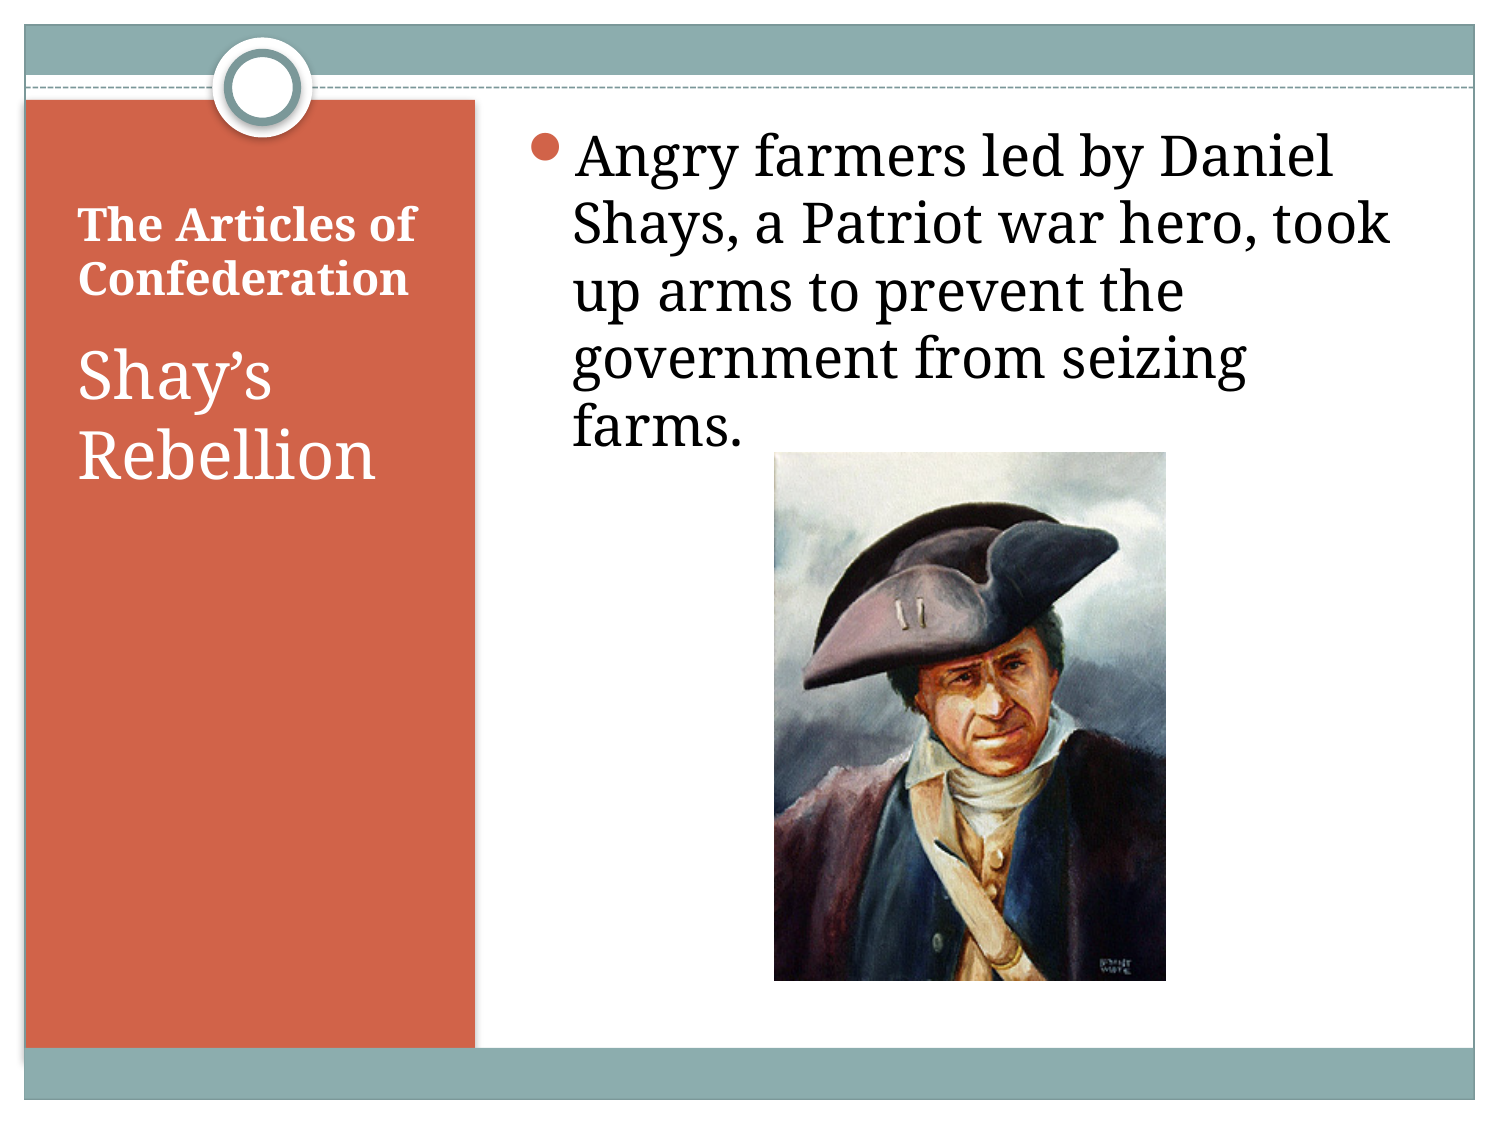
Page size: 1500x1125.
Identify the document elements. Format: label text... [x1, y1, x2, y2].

title The Articles of Confederation [62, 149, 450, 313]
list Angry farmers led by Daniel Shays, a Patriot war hero, took up arms to prevent the government from seizing farms. [512, 112, 1438, 1000]
list Shay’s Rebellion [62, 324, 450, 1005]
picture [774, 452, 1166, 982]
